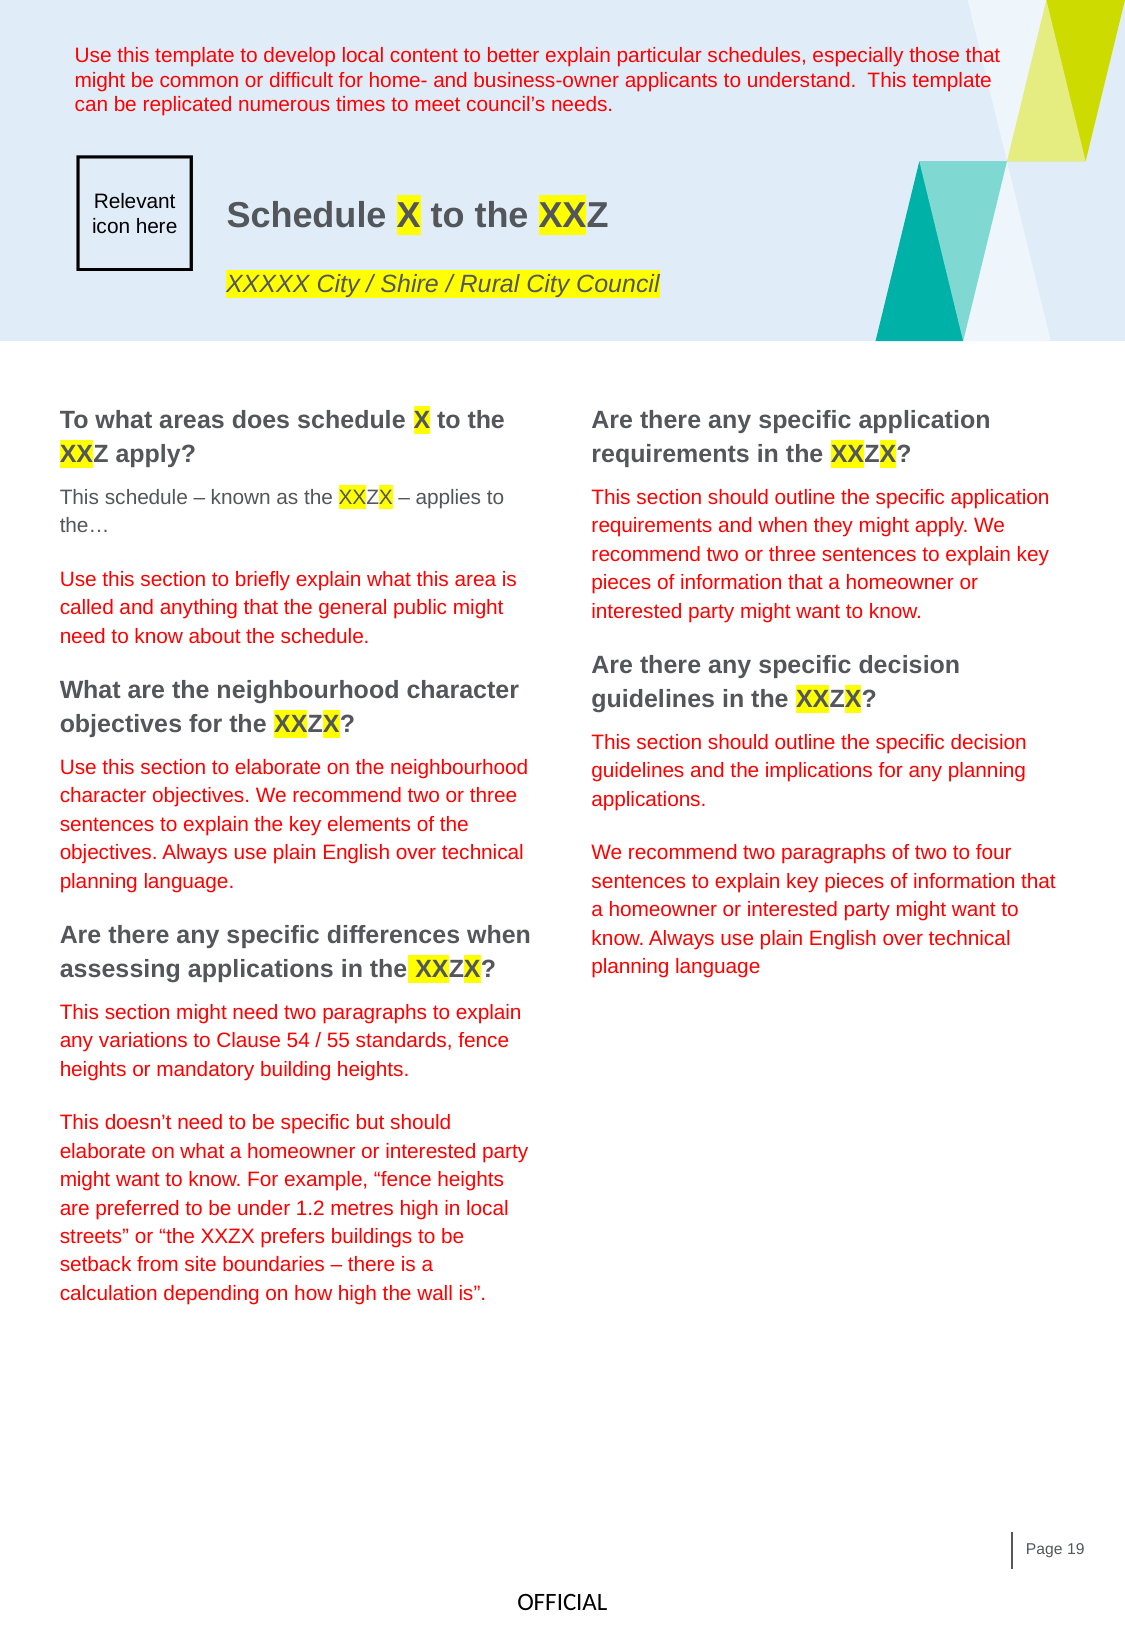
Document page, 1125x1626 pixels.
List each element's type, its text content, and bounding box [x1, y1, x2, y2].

title Schedule X to the XXZ [226, 134, 921, 203]
picture [59, 137, 210, 288]
text_box Are there any specific application requirements in the XXZX? This section should outline the specific application requirements and when they might apply. We recommend two or three sentences to explain key pieces of information that a homeowner or interested party might want to know. Are there any specific decision guidelines in the XXZX? This section should outline the specific decision guidelines and the implications for any planning applications. We recommend two paragraphs of two to four sentences to explain key pieces of information that a homeowner or interested party might want to know. Always use plain English over technical planning language [591, 399, 1060, 1419]
text_box XXXXX City / Shire / Rural City Council [226, 203, 921, 362]
text_box Use this template to develop local content to better explain particular schedules, especially those that might be common or difficult for home- and business-owner applicants to understand. This template can be replicated numerous times to meet council’s needs. [59, 33, 1037, 124]
text_box To what areas does schedule X to the XXZ apply? This schedule – known as the XXZX – applies to the… Use this section to briefly explain what this area is called and anything that the general public might need to know about the schedule. What are the neighbourhood character objectives for the XXZX? Use this section to elaborate on the neighbourhood character objectives. We recommend two or three sentences to explain the key elements of the objectives. Always use plain English over technical planning language. Are there any specific differences when assessing applications in the XXZX? This section might need two paragraphs to explain any variations to Clause 54 / 55 standards, fence heights or mandatory building heights. This doesn’t need to be specific but should elaborate on what a homeowner or interested party might want to know. For example, “fence heights are preferred to be under 1.2 metres high in local streets” or “the XXZX prefers buildings to be setback from site boundaries – there is a calculation depending on how high the wall is”. [59, 399, 534, 1419]
slide_number Page 19 [1025, 1505, 1093, 1591]
